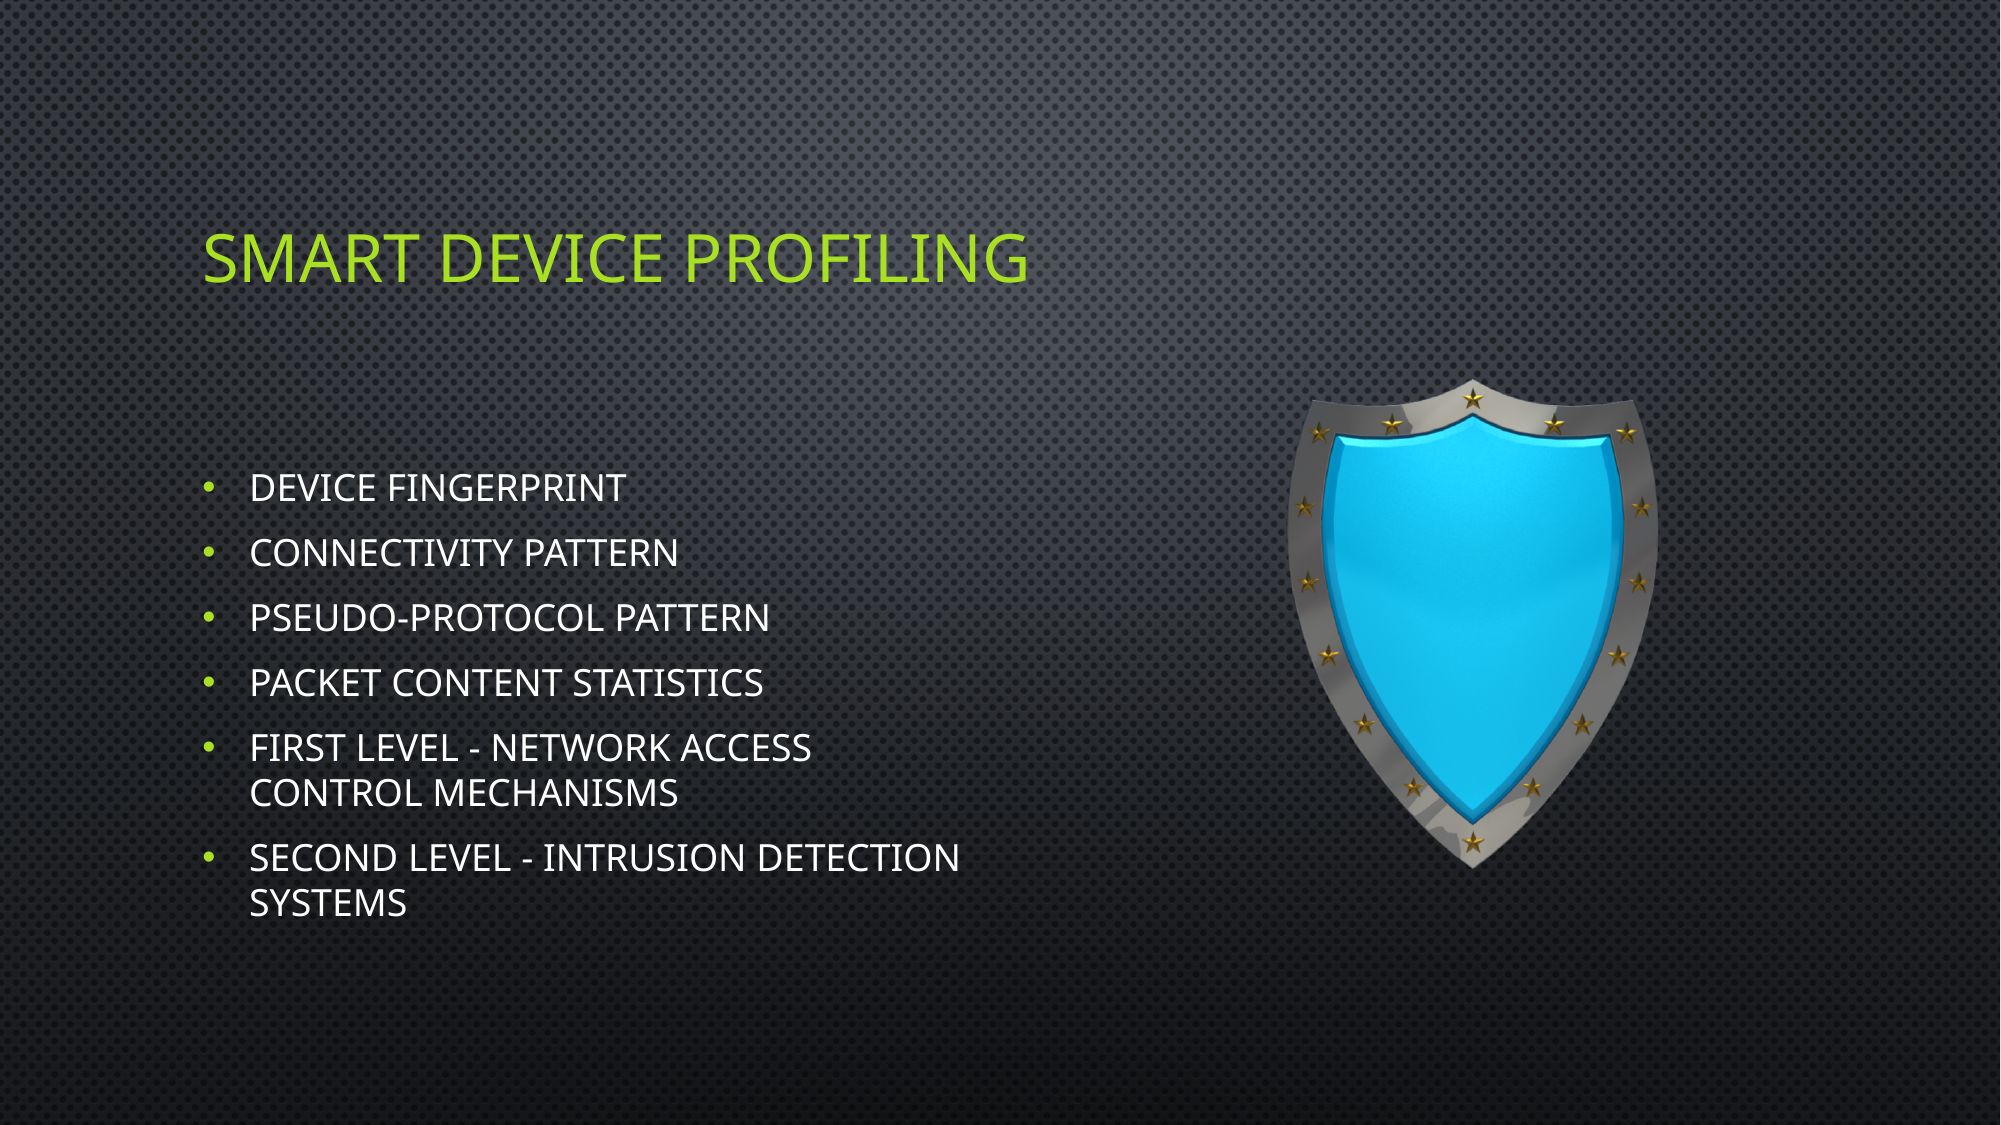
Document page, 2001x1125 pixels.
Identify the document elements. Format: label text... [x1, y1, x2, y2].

list Device Fingerprint Connectivity Pattern Pseudo-Protocol Pattern Packet Content Statistics First Level - Network Access Control Mechanisms Second Level - Intrusion Detection Systems [187, 437, 988, 950]
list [1155, 279, 1790, 914]
title Smart Device Profiling [187, 99, 1813, 413]
